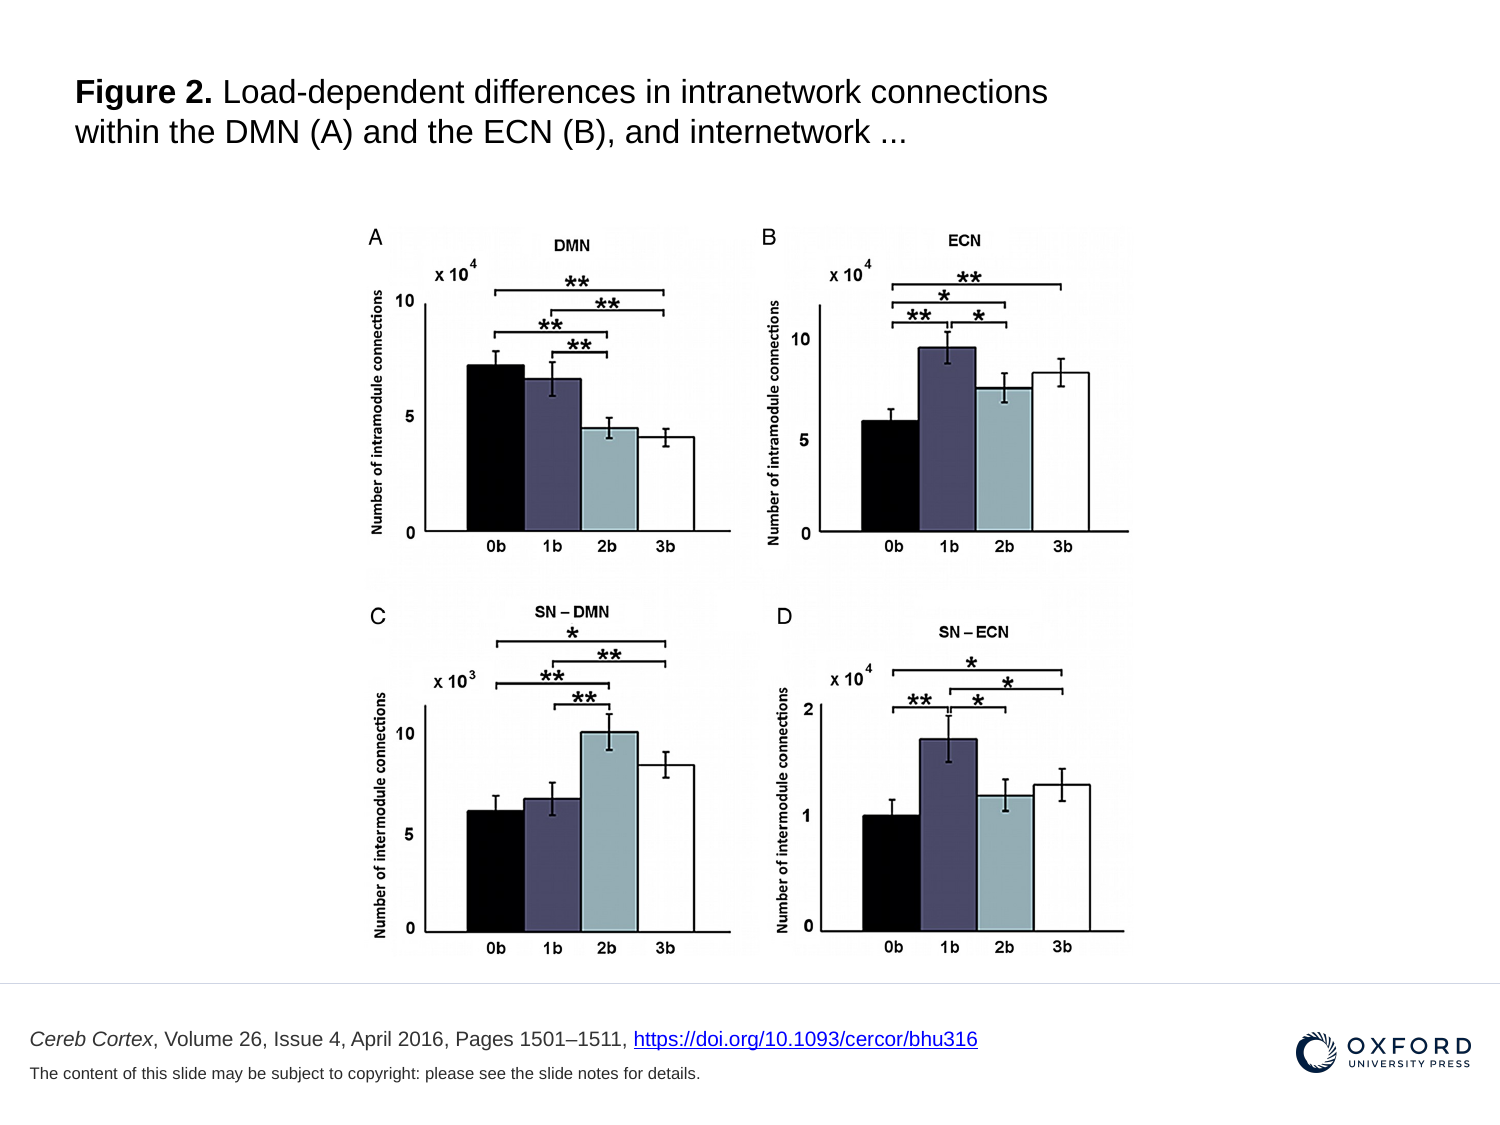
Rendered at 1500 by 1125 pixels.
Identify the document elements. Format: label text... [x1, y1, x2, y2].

picture [1296, 1032, 1471, 1073]
footer Cereb Cortex, Volume 26, Issue 4, April 2016, Pages 1501–1511, https://doi.org/10.1093/cercor/bhu316 The content of this slide may be subject to copyright: please see the slide notes for details. [0, 983, 1260, 1125]
title Figure 2. Load-dependent differences in intranetwork connections within the DMN (A) and the ECN (B), and internetwork ... [75, 69, 1078, 171]
picture [364, 224, 1134, 957]
